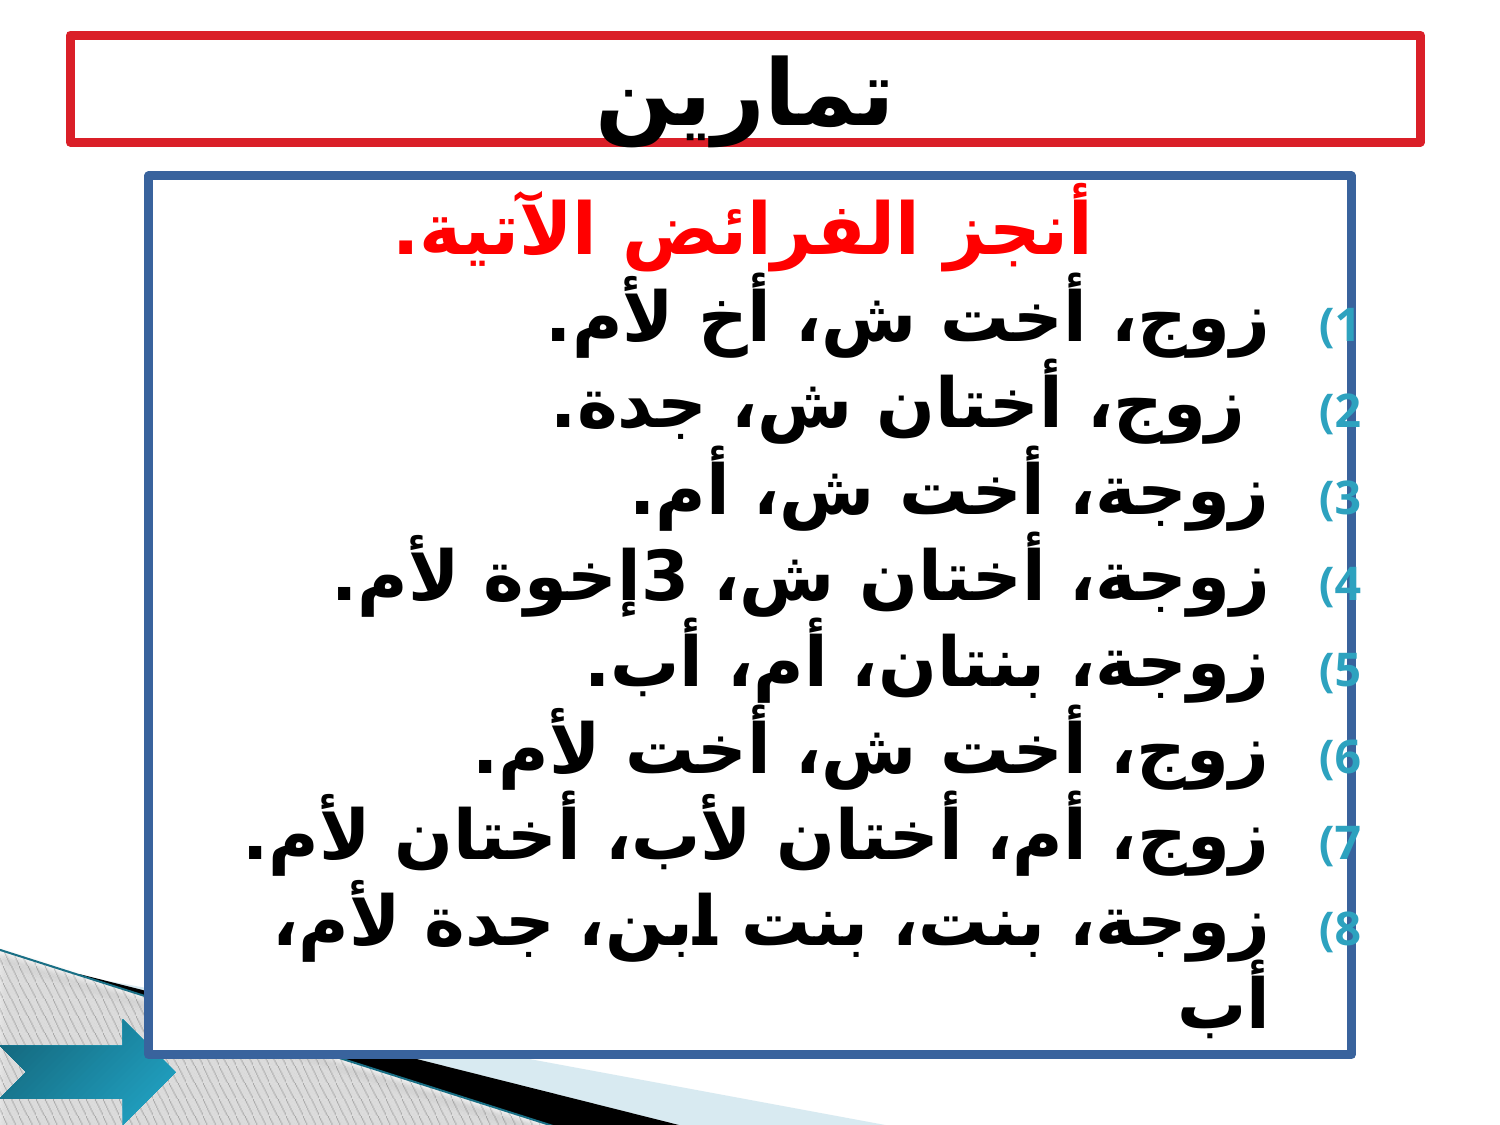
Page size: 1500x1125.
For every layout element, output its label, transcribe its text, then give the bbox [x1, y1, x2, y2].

title تمارين [66, 31, 1425, 147]
list أنجز الفرائض الآتية. زوج، أخت ش، أخ لأم. زوج، أختان ش، جدة. زوجة، أخت ش، أم. زوجة، أختان ش، 3إخوة لأم. زوجة، بنتان، أم، أب. زوج، أخت ش، أخت لأم. زوج، أم، أختان لأب، أختان لأم. زوجة، بنت، بنت ابن، جدة لأم، أب [144, 171, 1356, 1059]
